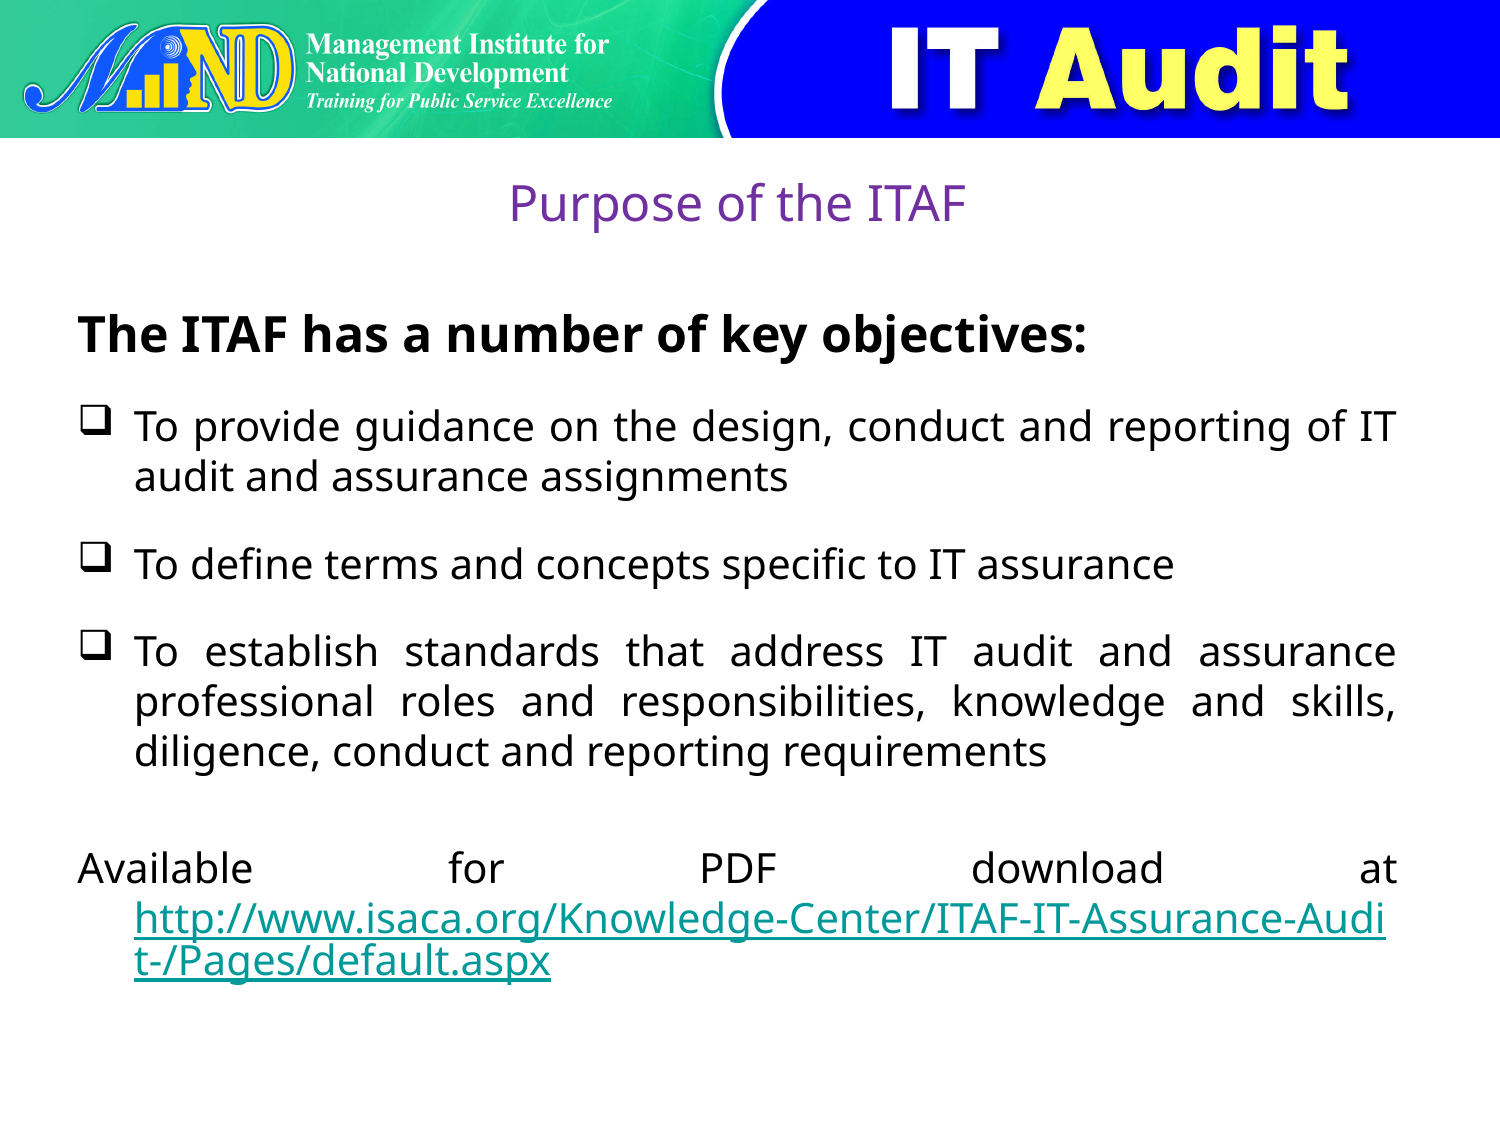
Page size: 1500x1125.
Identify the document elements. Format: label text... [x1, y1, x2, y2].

picture [0, 0, 1500, 138]
title Purpose of the ITAF [62, 187, 1413, 294]
list The ITAF has a number of key objectives: To provide guidance on the design, conduct and reporting of IT audit and assurance assignments To define terms and concepts specific to IT assurance To establish standards that address IT audit and assurance professional roles and responsibilities, knowledge and skills, diligence, conduct and reporting requirements Available for PDF download at http://www.isaca.org/Knowledge-Center/ITAF-IT-Assurance-Audit-/Pages/default.aspx [62, 294, 1413, 1093]
